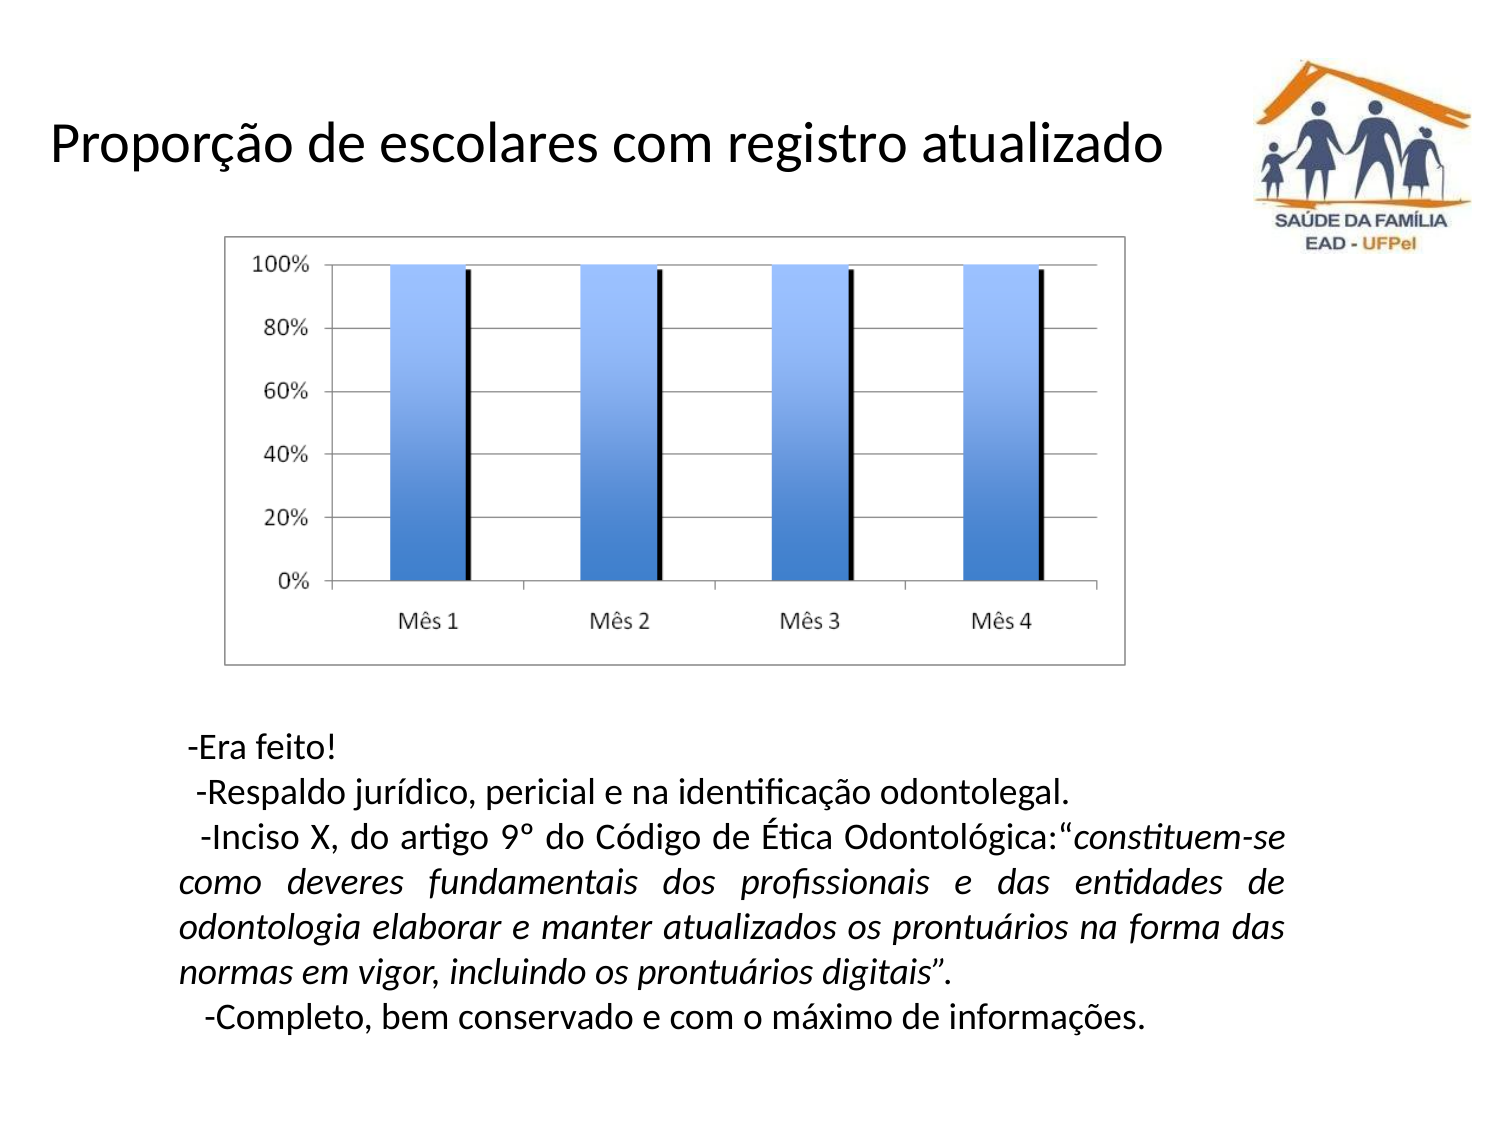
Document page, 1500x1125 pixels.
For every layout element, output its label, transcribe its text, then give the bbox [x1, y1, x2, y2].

picture [1253, 58, 1472, 255]
title Proporção de escolares com registro atualizado [35, 45, 1254, 233]
text_box -Era feito! -Respaldo jurídico, pericial e na identificação odontolegal. -Inciso X, do artigo 9º do Código de Ética Odontológica:“constituem-se como deveres fundamentais dos profissionais e das entidades de odontologia elaborar e manter atualizados os prontuários na forma das normas em vigor, incluindo os prontuários digitais”. -Completo, bem conservado e com o máximo de informações. [164, 714, 1301, 1045]
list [222, 234, 1128, 669]
